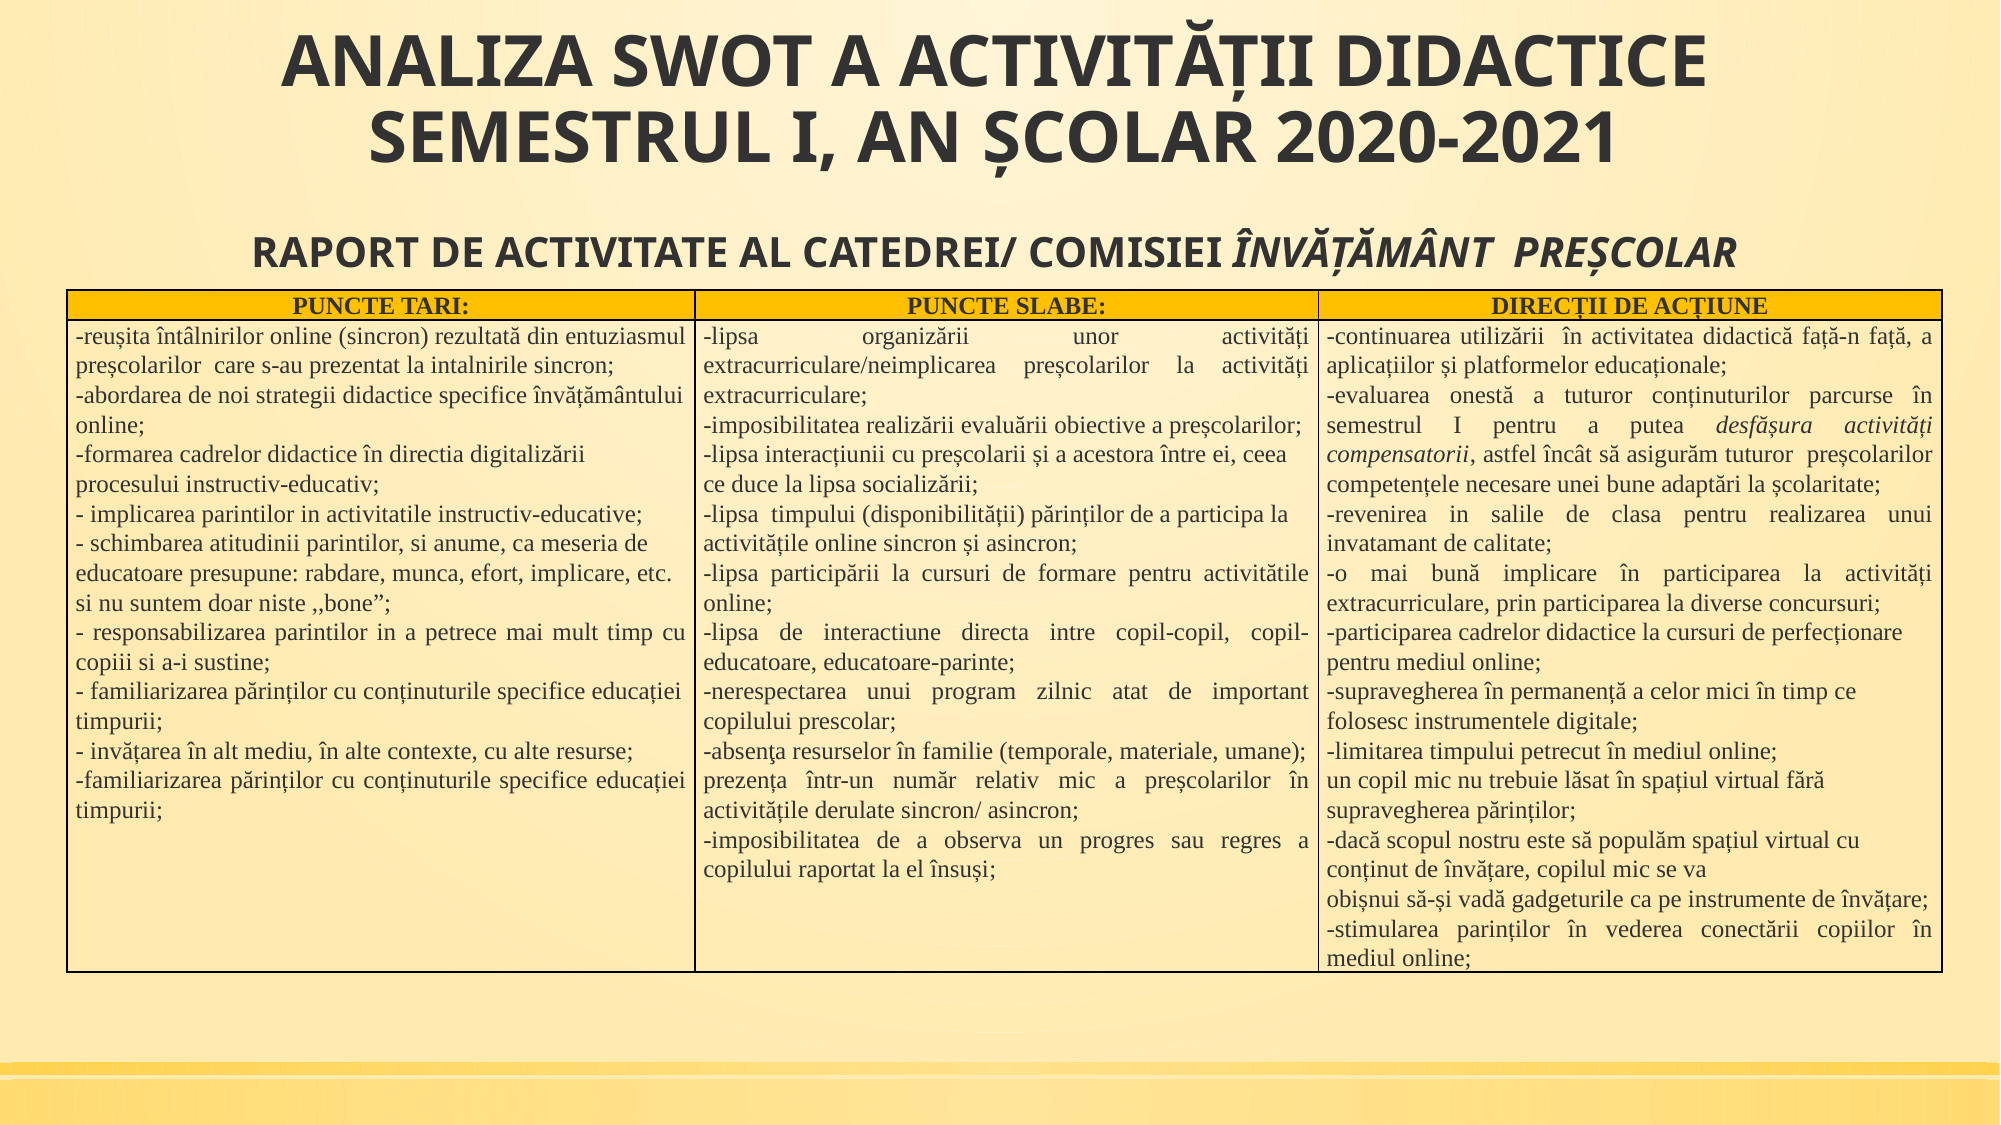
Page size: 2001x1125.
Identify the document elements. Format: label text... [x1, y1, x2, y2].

table_header PUNCTE TARI: [68, 291, 694, 319]
table_cell -reușita întâlnirilor online (sincron) rezultată din entuziasmul preșcolarilor care s-au prezentat la intalnirile sincron; -abordarea de noi strategii didactice specifice învățământului online; -formarea cadrelor didactice în directia digitalizării procesului instructiv-educativ; - implicarea parintilor in activitatile instructiv-educative; - schimbarea atitudinii parintilor, si anume, ca meseria de educatoare presupune: rabdare, munca, efort, implicare, etc. si nu suntem doar niste ,,bone”; - responsabilizarea parintilor in a petrece mai mult timp cu copiii si a-i sustine; - familiarizarea părinților cu conținuturile specifice educației timpurii; - invățarea în alt mediu, în alte contexte, cu alte resurse; -familiarizarea părinților cu conținuturile specifice educației timpurii; [68, 321, 694, 971]
table_header DIRECȚII DE ACȚIUNE [1319, 291, 1941, 319]
title ANALIZA SWOT A ACTIVITĂȚII DIDACTICE SEMESTRUL I, AN ȘCOLAR 2020-2021 RAPORT DE ACTIVITATE AL CATEDREI/ COMISIEI ÎNVĂȚĂMÂNT PREȘCOLAR [9, 17, 1982, 1045]
table_header PUNCTE SLABE: [696, 291, 1318, 319]
table_cell -continuarea utilizării în activitatea didactică față-n față, a aplicațiilor și platformelor educaționale; -evaluarea onestă a tuturor conținuturilor parcurse în semestrul I pentru a putea desfășura activități compensatorii, astfel încât să asigurăm tuturor preșcolarilor competențele necesare unei bune adaptări la școlaritate; -revenirea in salile de clasa pentru realizarea unui invatamant de calitate; -o mai bună implicare în participarea la activități extracurriculare, prin participarea la diverse concursuri; -participarea cadrelor didactice la cursuri de perfecționare pentru mediul online; -supravegherea în permanență a celor mici în timp ce folosesc instrumentele digitale; -limitarea timpului petrecut în mediul online; un copil mic nu trebuie lăsat în spațiul virtual fără supravegherea părinților; -dacă scopul nostru este să populăm spațiul virtual cu conținut de învățare, copilul mic se va obișnui să-și vadă gadgeturile ca pe instrumente de învățare; -stimularea parinților în vederea conectării copiilor în mediul online; [1319, 321, 1941, 971]
table_cell -lipsa organizării unor activități extracurriculare/neimplicarea preșcolarilor la activități extracurriculare; -imposibilitatea realizării evaluării obiective a preșcolarilor; -lipsa interacțiunii cu preșcolarii și a acestora între ei, ceea ce duce la lipsa socializării; -lipsa timpului (disponibilității) părinților de a participa la activitățile online sincron și asincron; -lipsa participării la cursuri de formare pentru activitătile online; -lipsa de interactiune directa intre copil-copil, copil-educatoare, educatoare-parinte; -nerespectarea unui program zilnic atat de important copilului prescolar; -absenţa resurselor în familie (temporale, materiale, umane); prezența într-un număr relativ mic a preșcolarilor în activitățile derulate sincron/ asincron; -imposibilitatea de a observa un progres sau regres a copilului raportat la el însuși; [696, 321, 1318, 971]
